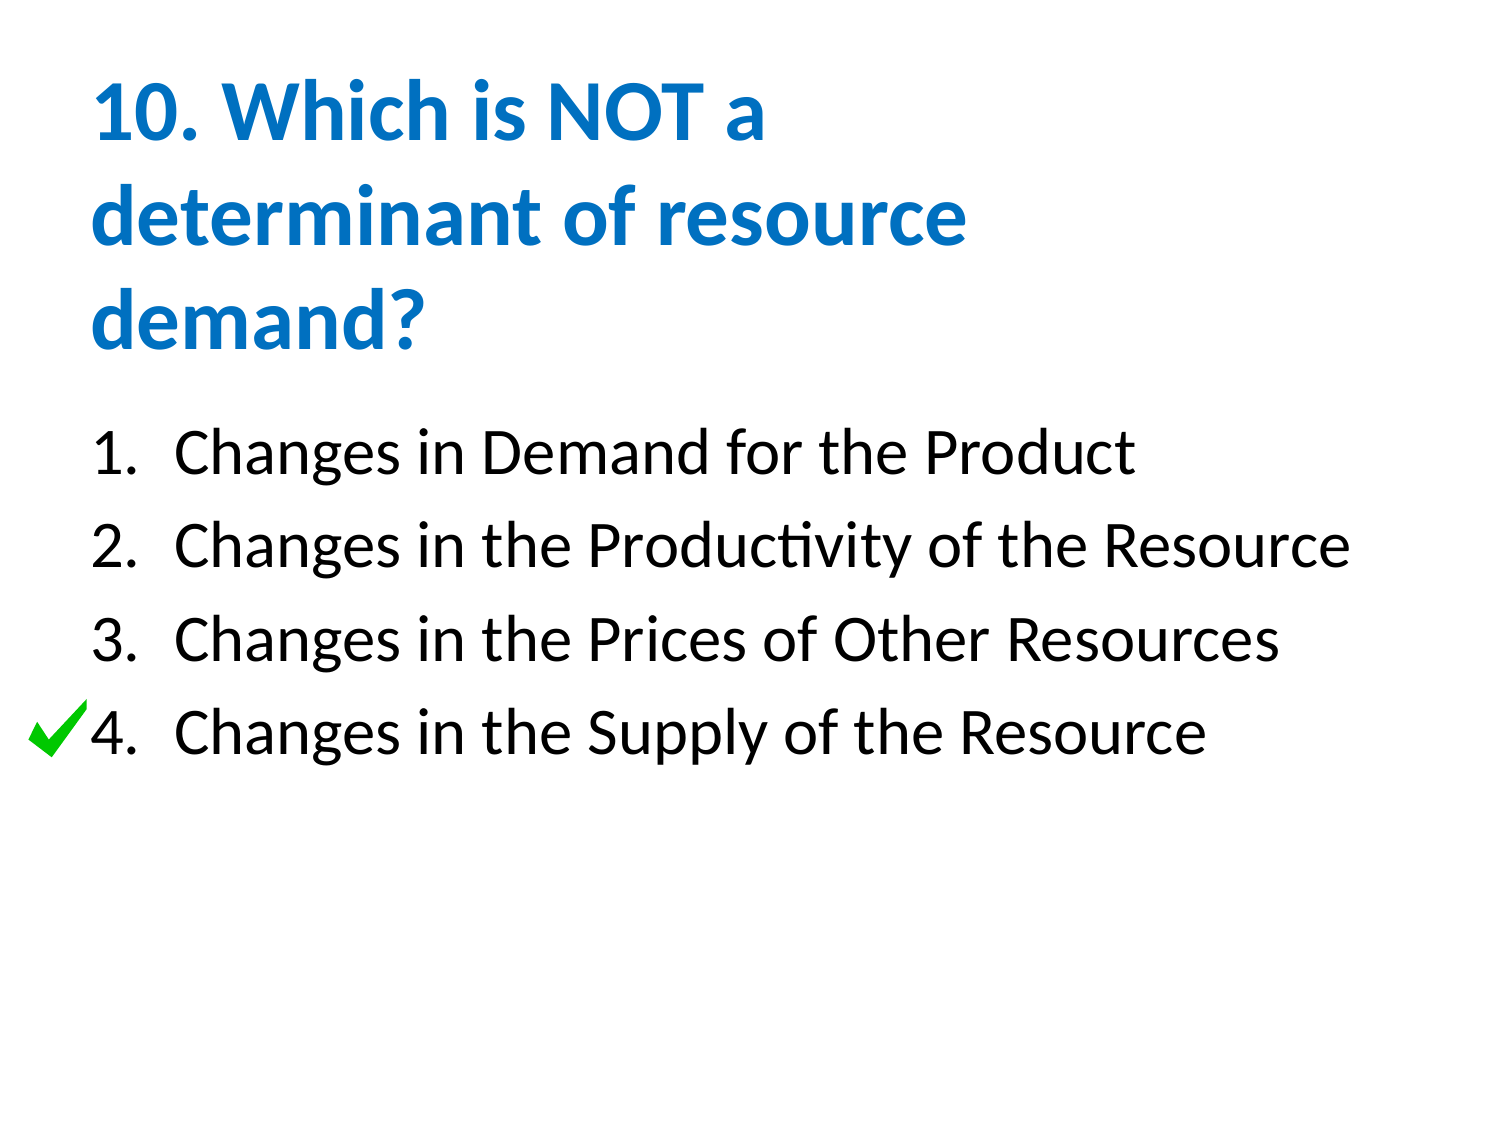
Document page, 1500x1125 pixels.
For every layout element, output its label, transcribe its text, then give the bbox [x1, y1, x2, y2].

list Changes in Demand for the Product Changes in the Productivity of the Resource Changes in the Prices of Other Resources Changes in the Supply of the Resource [75, 399, 1438, 1005]
title 10. Which is NOT a determinant of resource demand? [75, 45, 1125, 375]
text_box [26, 708, 75, 760]
